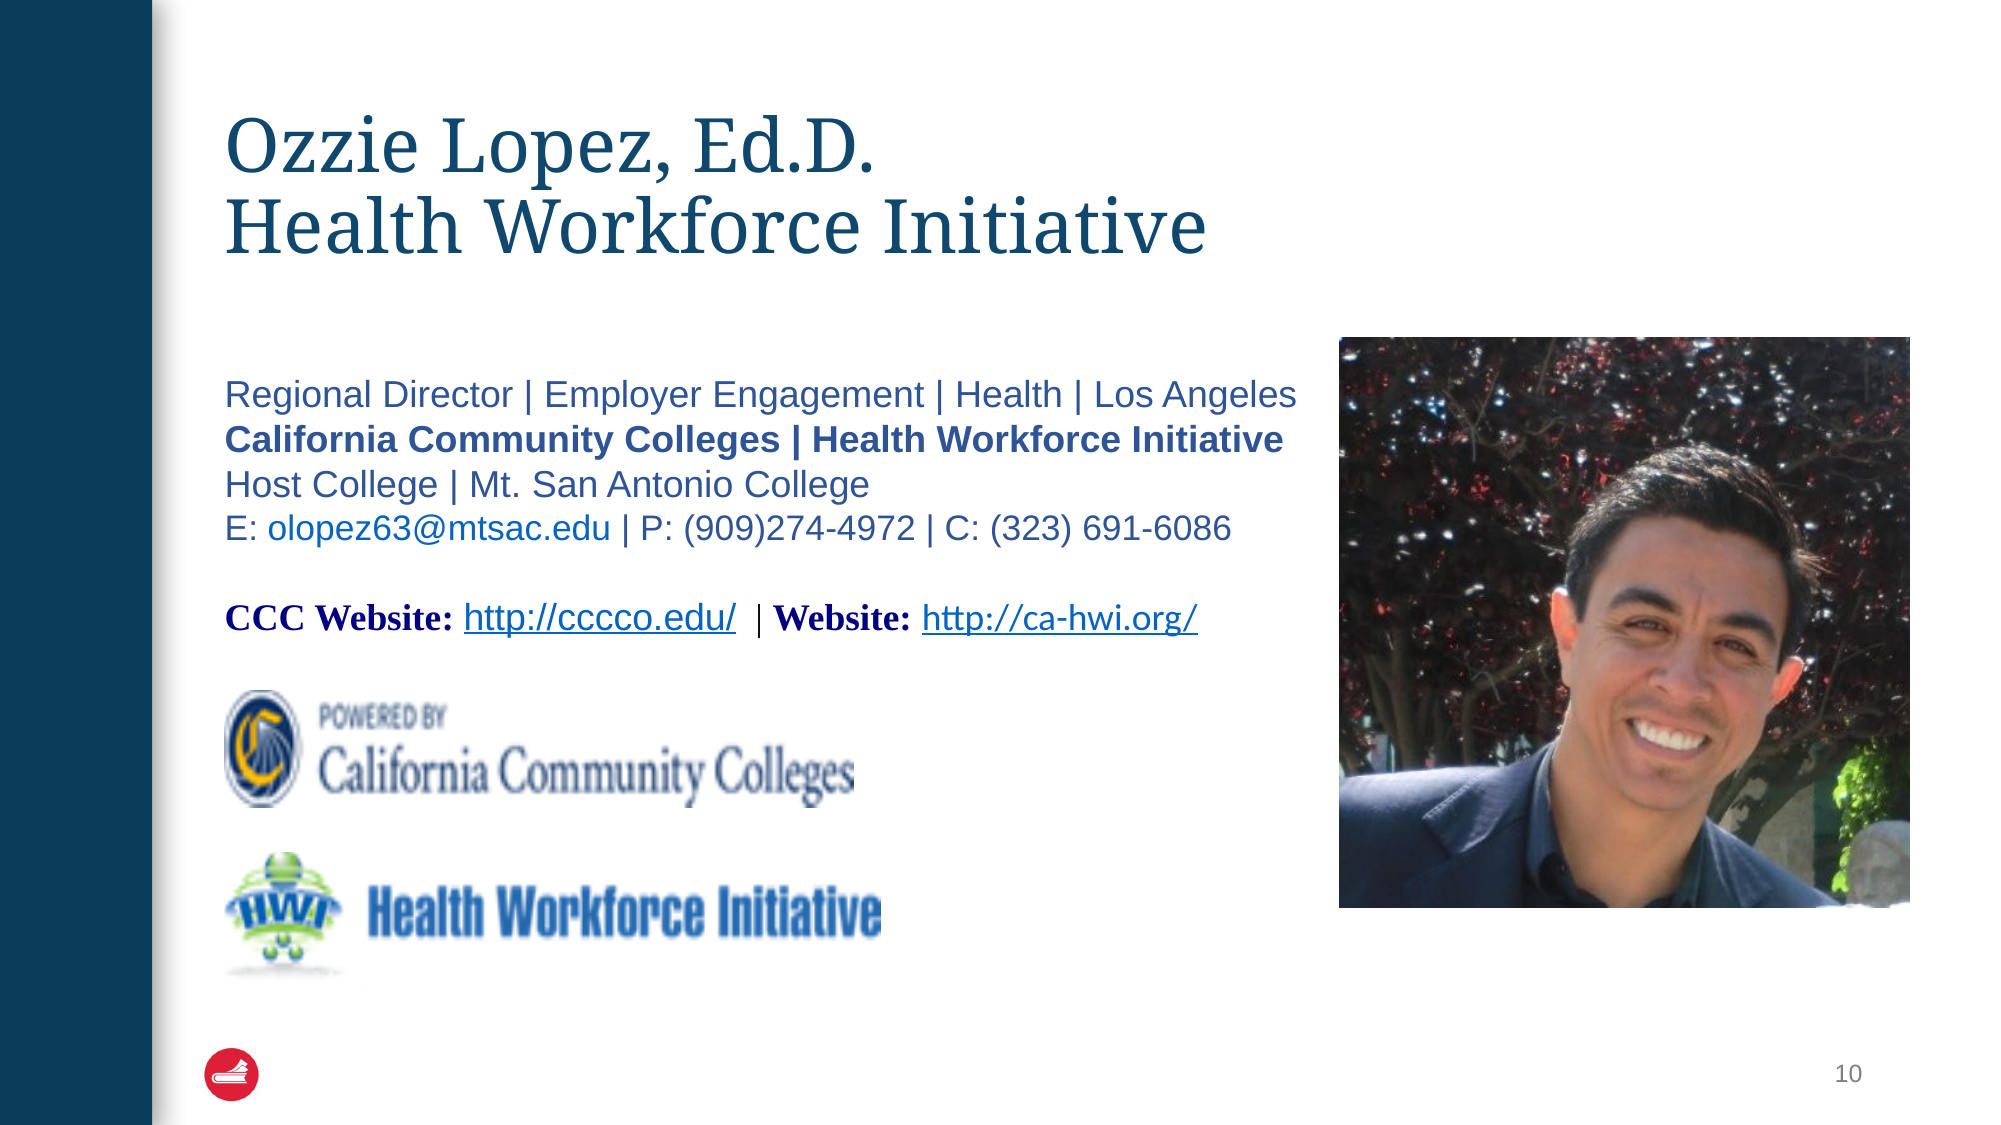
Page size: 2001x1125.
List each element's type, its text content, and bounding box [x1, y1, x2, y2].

slide_number 10 [1712, 1042, 1863, 1103]
picture [202, 1046, 260, 1103]
title Ozzie Lopez, Ed.D. Health Workforce Initiative [209, 59, 1858, 278]
picture [1339, 337, 1910, 908]
text_box Regional Director | Employer Engagement | Health | Los Angeles California Community Colleges | Health Workforce Initiative Host College | Mt. San Antonio College E: olopez63@mtsac.edu | P: (909)274-4972 | C: (323) 691-6086 CCC Website: http://cccco.edu/ | Website: http://ca-hwi.org/ [209, 355, 1319, 688]
picture [224, 690, 854, 809]
picture [224, 852, 881, 988]
